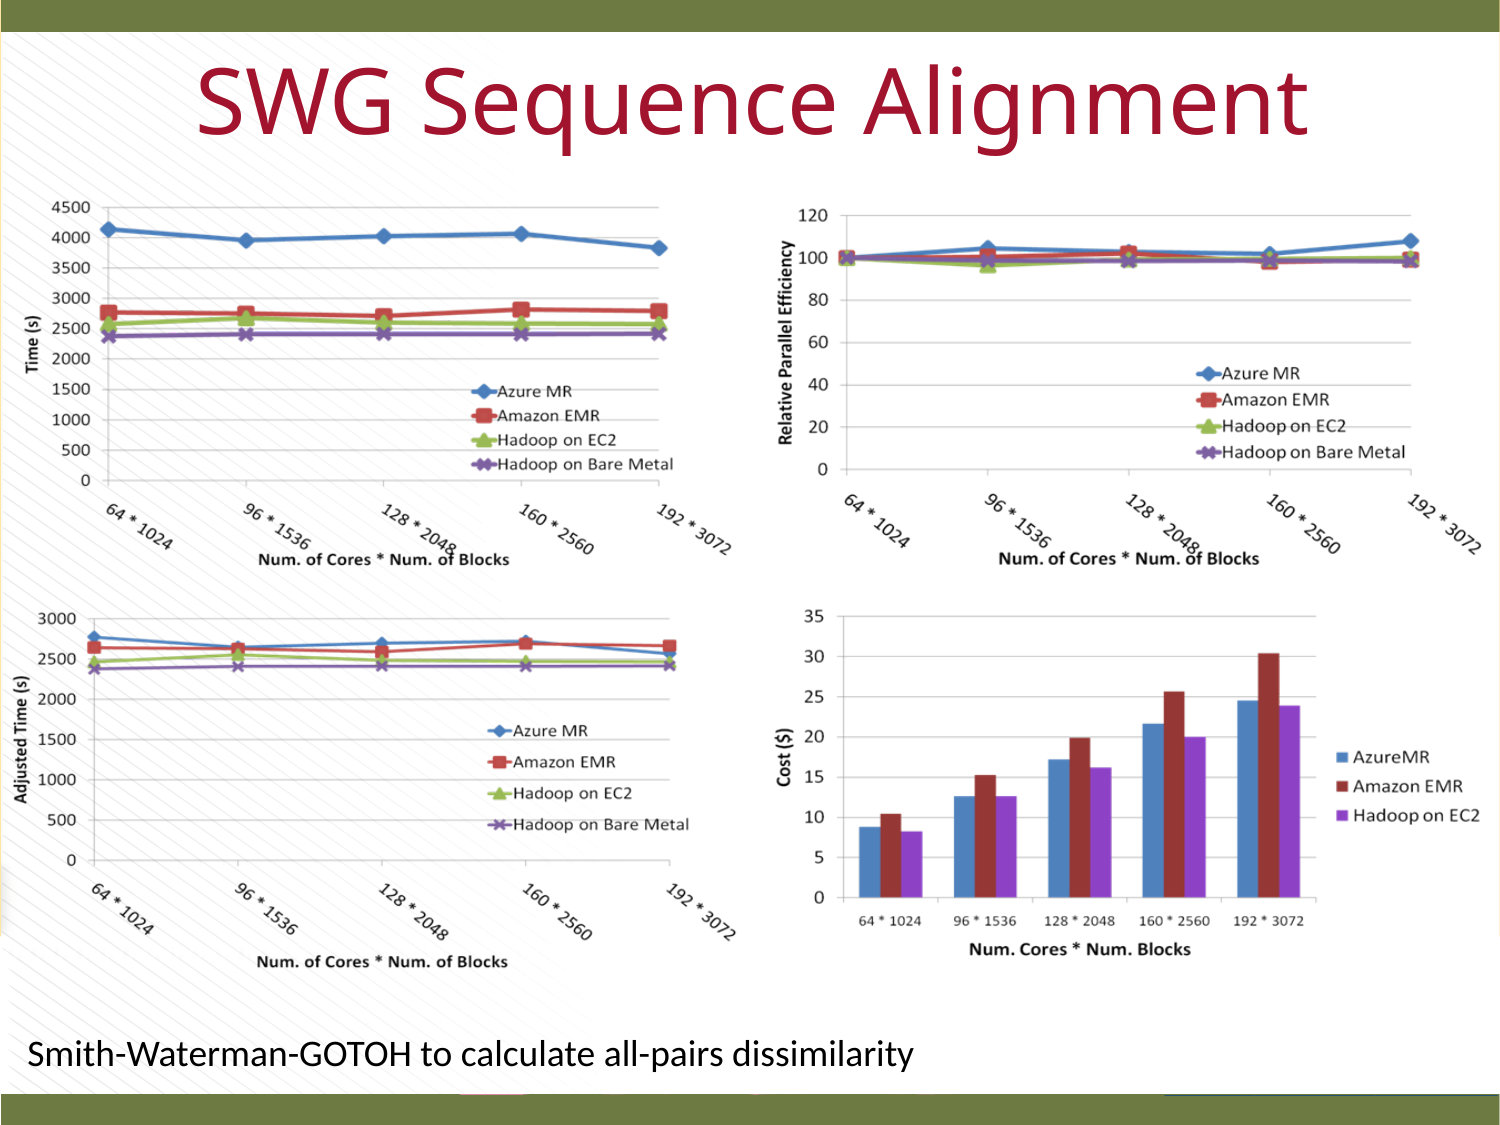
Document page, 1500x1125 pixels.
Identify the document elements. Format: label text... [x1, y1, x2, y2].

picture [0, 0, 1500, 1125]
title SWG Sequence Alignment [37, 32, 1469, 163]
text_box Smith-Waterman-GOTOH to calculate all-pairs dissimilarity [12, 1021, 1269, 1081]
